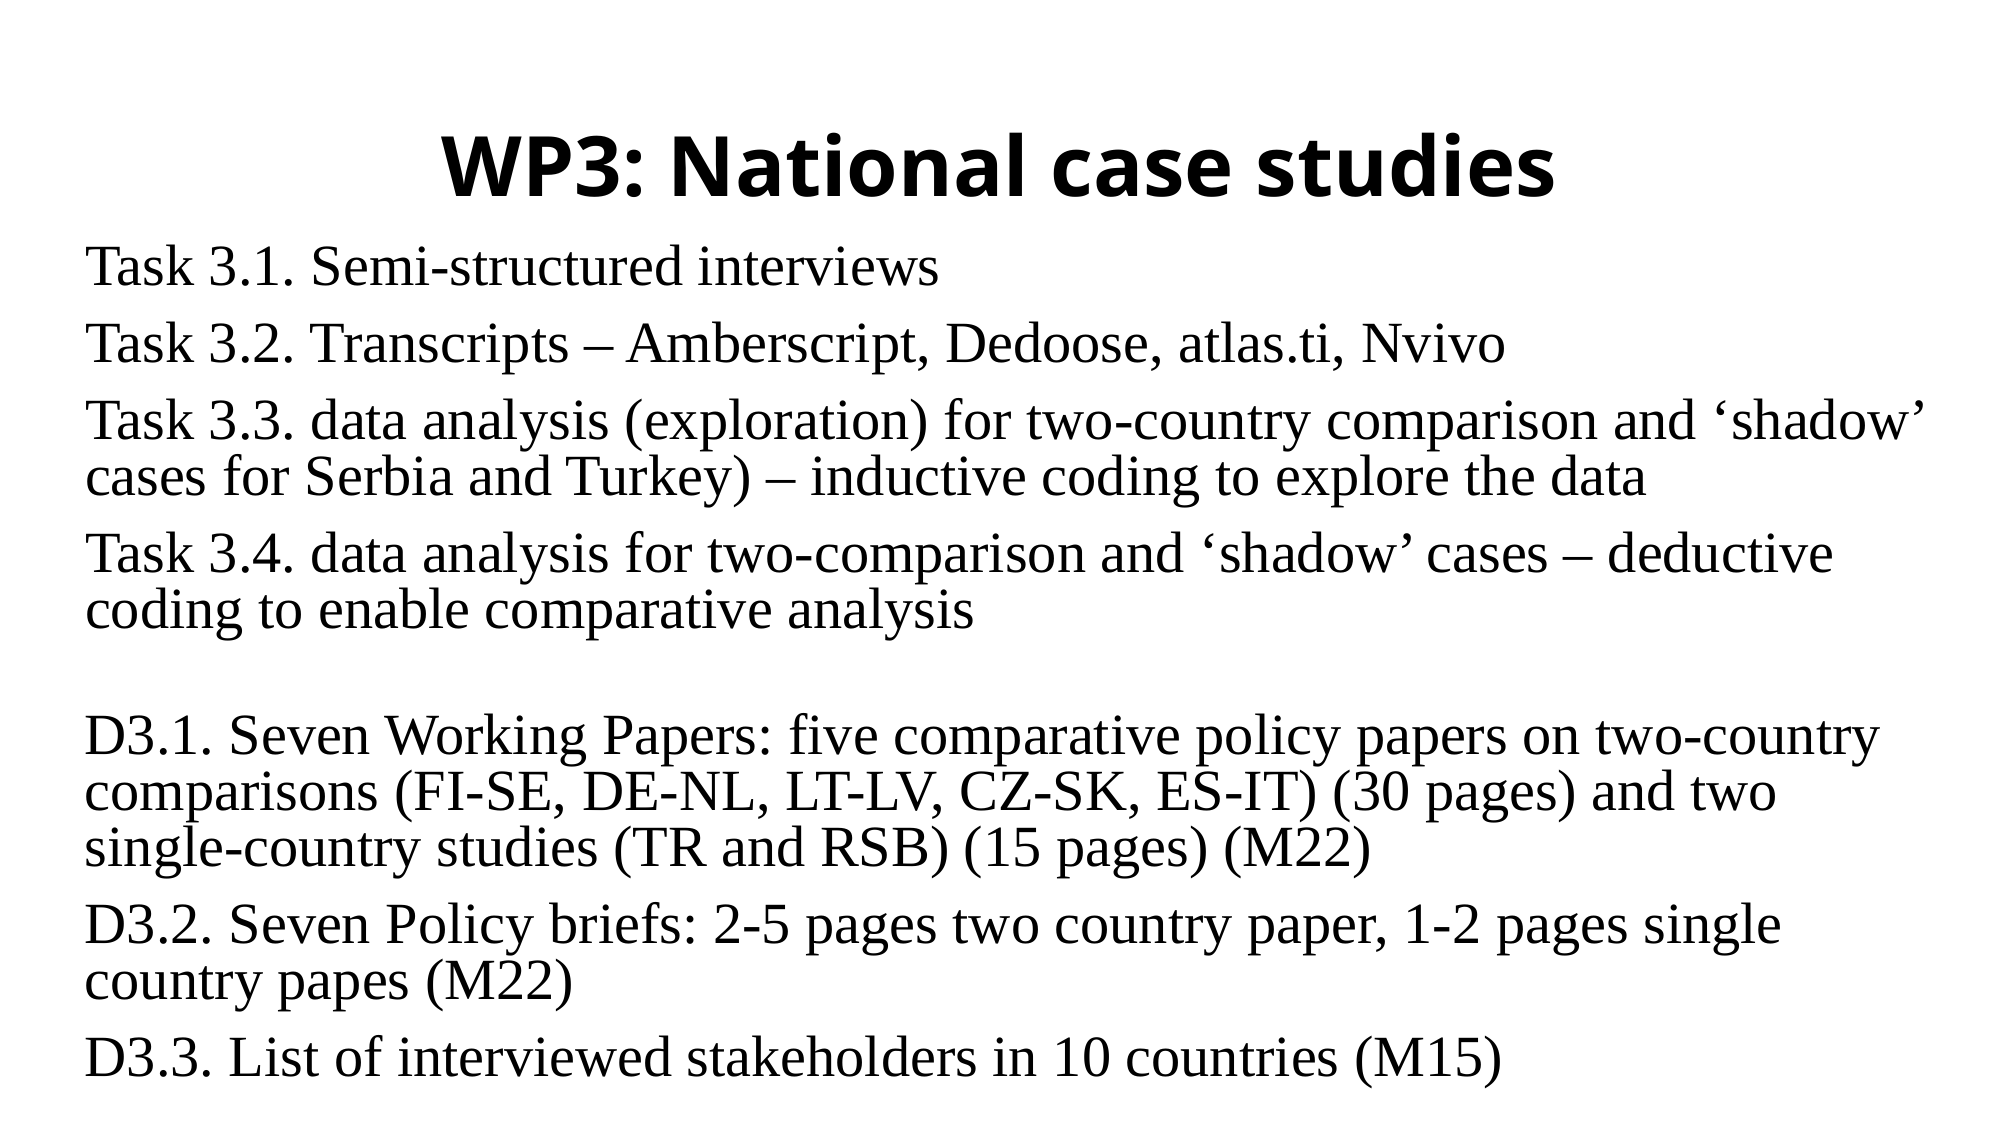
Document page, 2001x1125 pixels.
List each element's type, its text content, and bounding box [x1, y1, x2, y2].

list Task 3.1. Semi-structured interviews Task 3.2. Transcripts – Amberscript, Dedoose, atlas.ti, Nvivo Task 3.3. data analysis (exploration) for two-country comparison and ‘shadow’ cases for Serbia and Turkey) – inductive coding to explore the data Task 3.4. data analysis for two-comparison and ‘shadow’ cases – deductive coding to enable comparative analysis [54, 233, 1946, 665]
text_box D3.1. Seven Working Papers: five comparative policy papers on two-country comparisons (FI-SE, DE-NL, LT-LV, CZ-SK, ES-IT) (30 pages) and two single-country studies (TR and RSB) (15 pages) (M22) D3.2. Seven Policy briefs: 2-5 pages two country paper, 1-2 pages single country papes (M22) D3.3. List of interviewed stakeholders in 10 countries (M15) [54, 702, 1945, 1125]
title WP3: National case studies [54, 117, 1946, 233]
